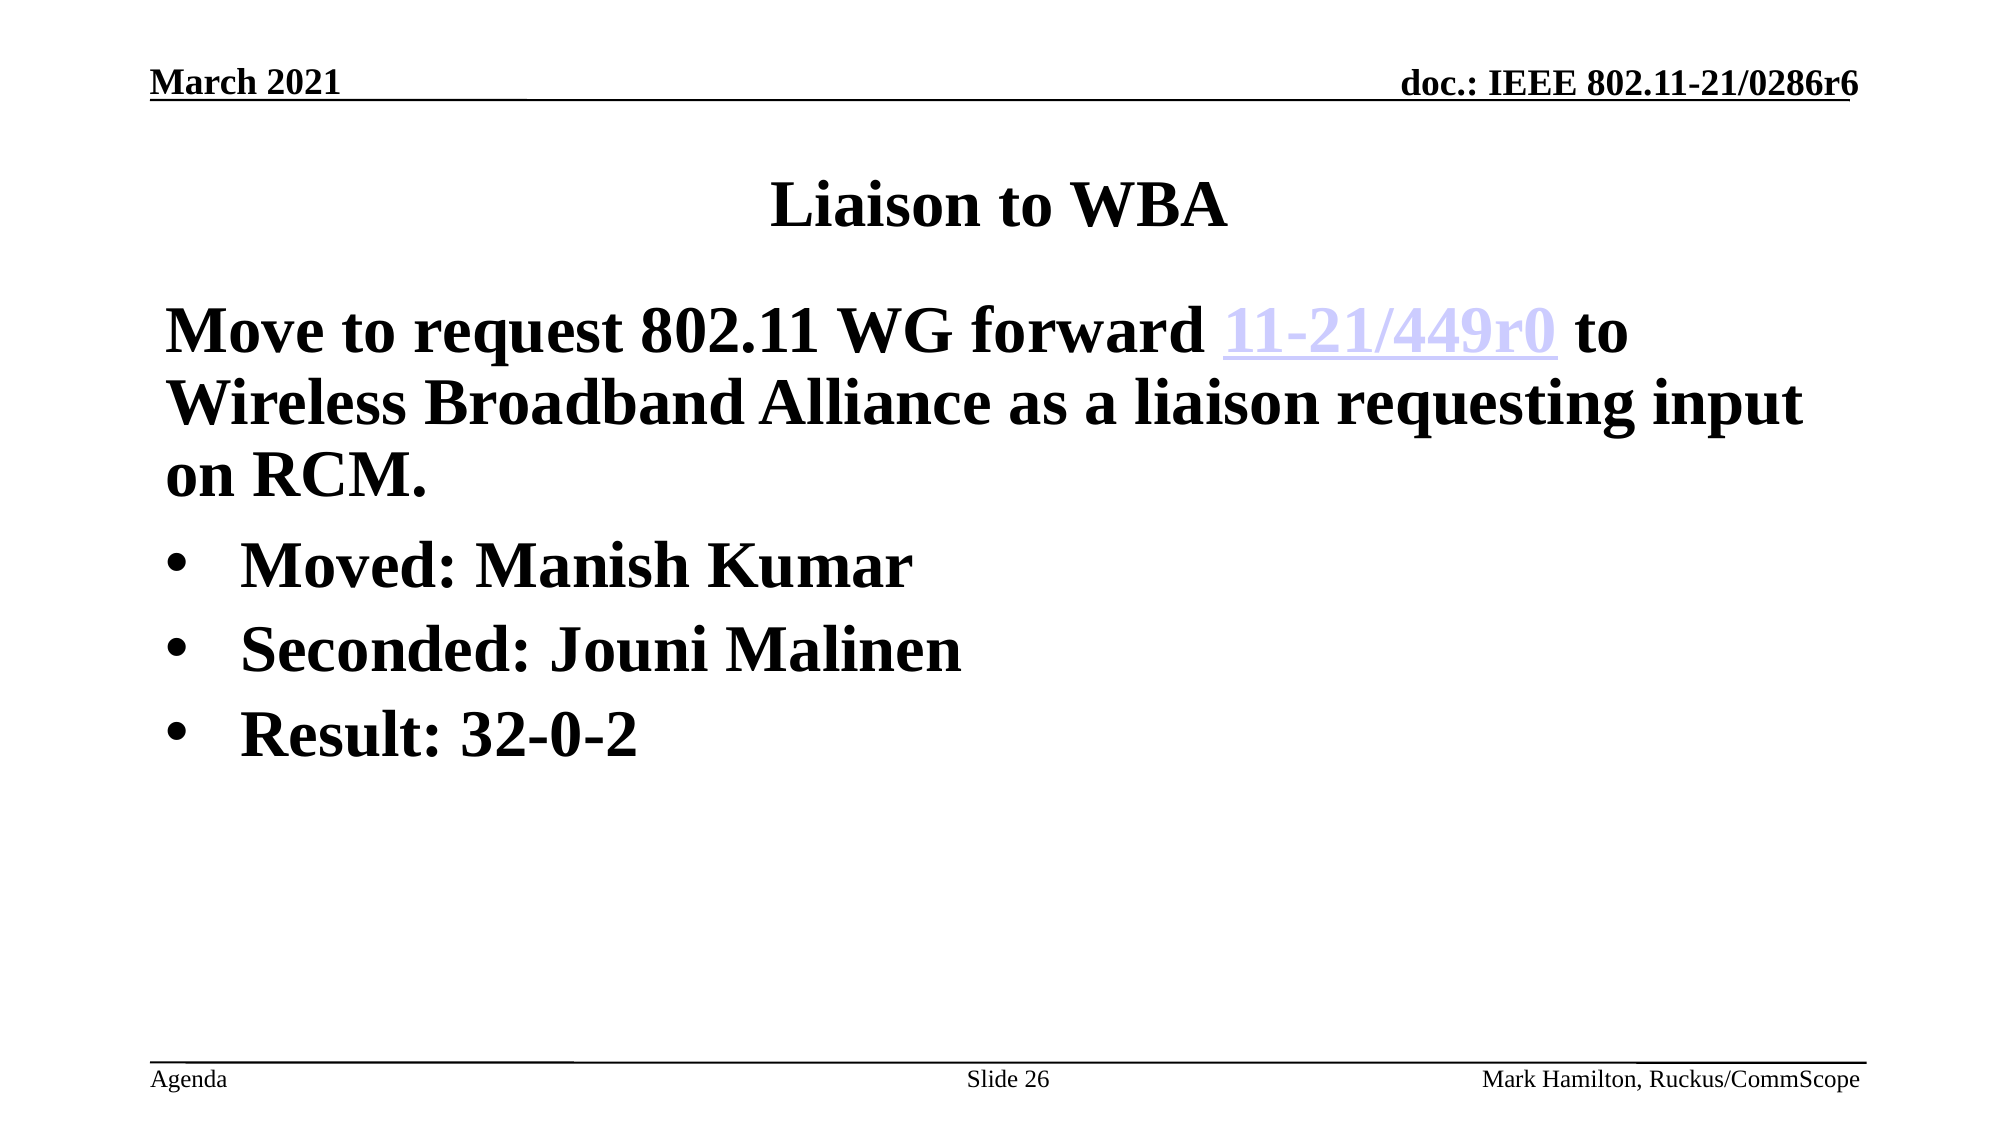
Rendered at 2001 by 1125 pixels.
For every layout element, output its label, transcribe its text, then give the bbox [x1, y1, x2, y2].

title Liaison to WBA [149, 112, 1850, 287]
slide_number Slide 26 [950, 1061, 1067, 1123]
list Move to request 802.11 WG forward 11-21/449r0 to Wireless Broadband Alliance as a liaison requesting input on RCM. Moved: Manish Kumar Seconded: Jouni Malinen Result: 32-0-2 [149, 287, 1850, 963]
